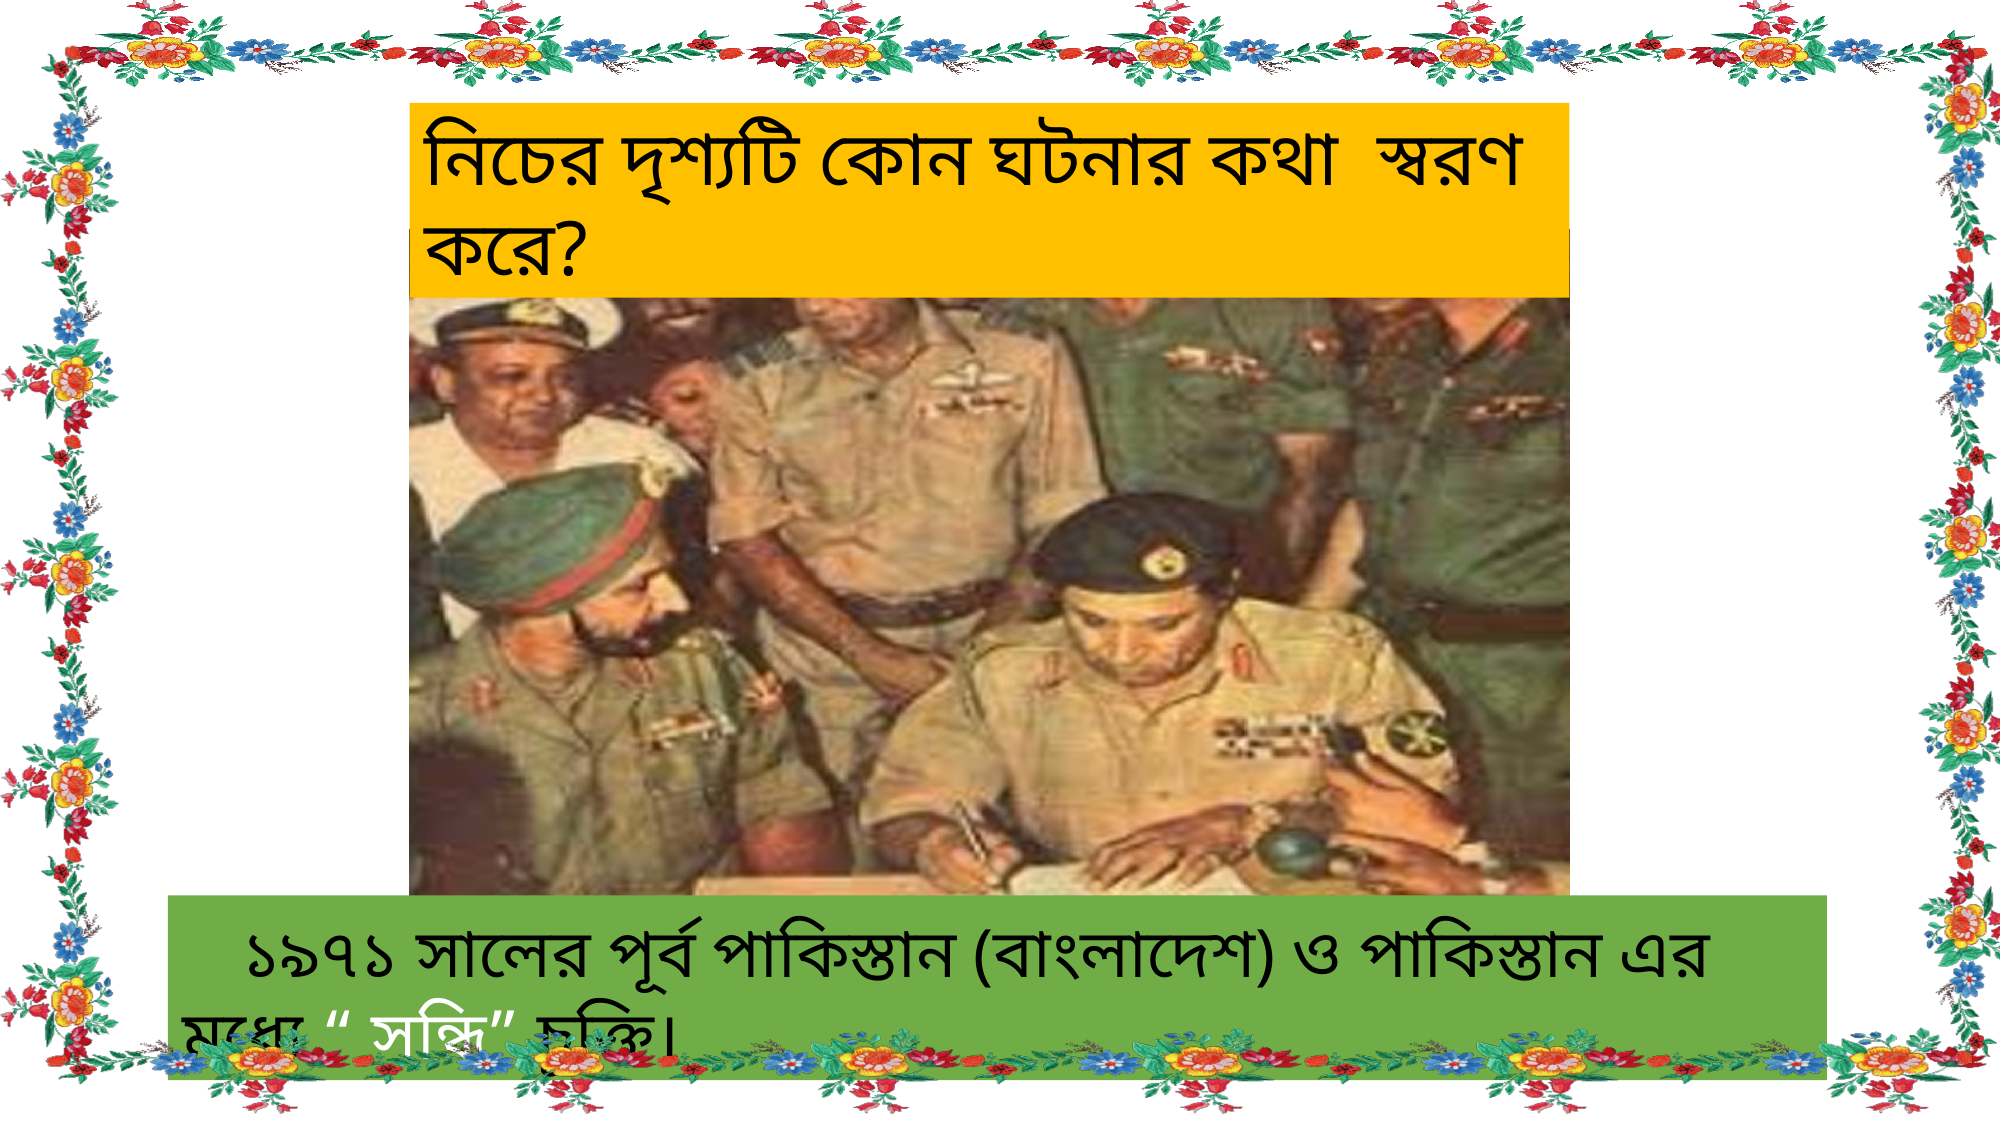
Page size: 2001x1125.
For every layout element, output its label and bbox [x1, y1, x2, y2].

text_box [0, 0, 2000, 1114]
